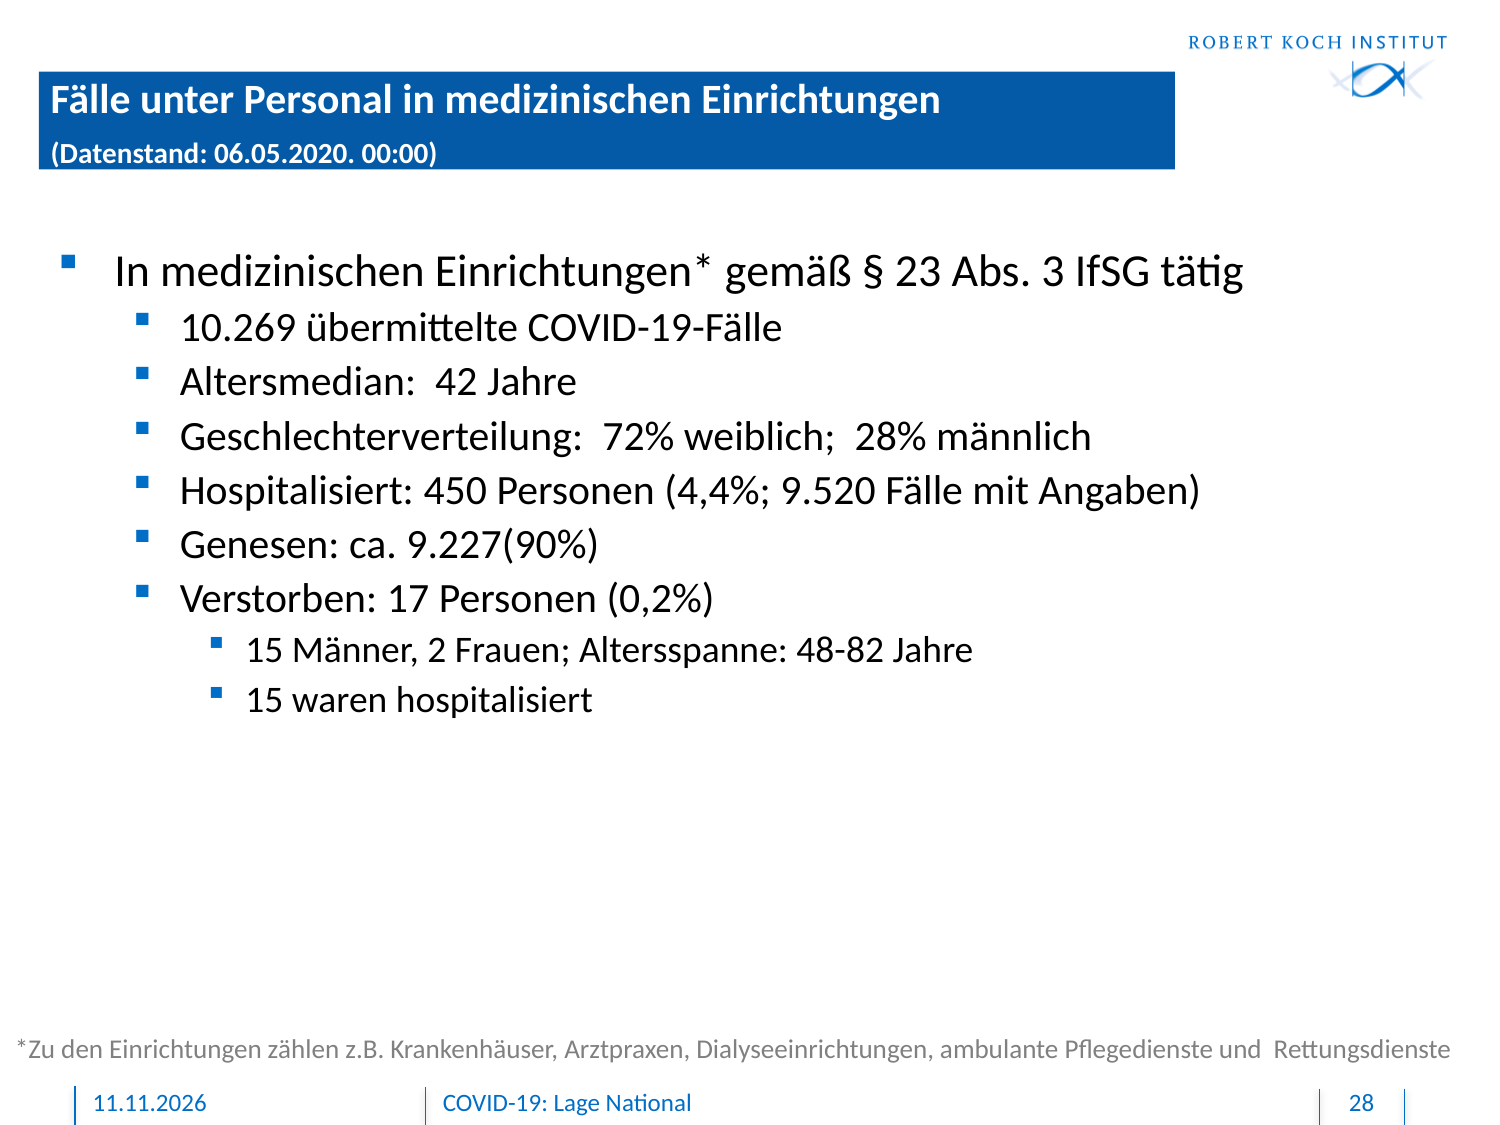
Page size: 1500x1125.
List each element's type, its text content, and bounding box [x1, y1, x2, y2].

footer COVID-19: Lage National [442, 1105, 1293, 1119]
slide_number 28 [1321, 1105, 1403, 1119]
text_box Fälle unter Personal in medizinischen Einrichtungen (Datenstand: 06.05.2020. 00:00) [38, 71, 1175, 170]
text_box *Zu den Einrichtungen zählen z.B. Krankenhäuser, Arztpraxen, Dialyseeinrichtungen, ambulante Pflegedienste und Rettungsdienste [0, 1024, 1500, 1105]
list In medizinischen Einrichtungen* gemäß § 23 Abs. 3 IfSG tätig 10.269 übermittelte COVID-19-Fälle Altersmedian: 42 Jahre Geschlechterverteilung: 72% weiblich; 28% männlich Hospitalisiert: 450 Personen (4,4%; 9.520 Fälle mit Angaben) Genesen: ca. 9.227(90%) Verstorben: 17 Personen (0,2%) 15 Männer, 2 Frauen; Altersspanne: 48-82 Jahre 15 waren hospitalisiert [57, 240, 1403, 1005]
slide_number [92, 1105, 398, 1119]
picture [1182, 29, 1454, 109]
